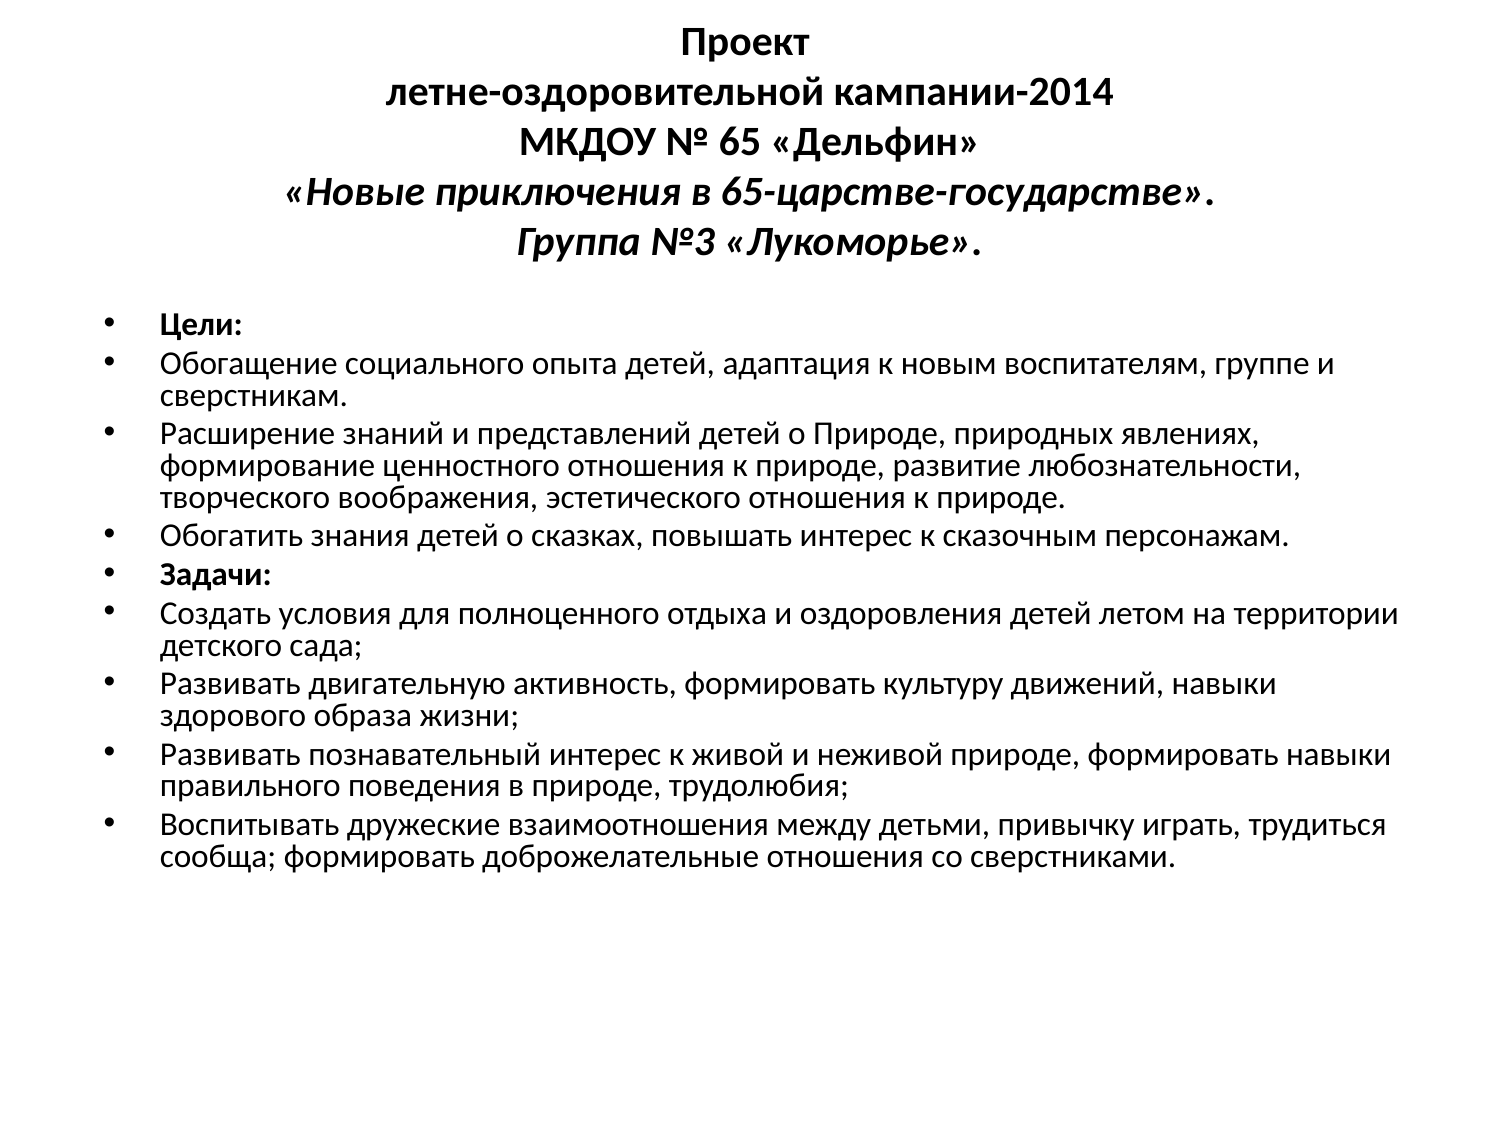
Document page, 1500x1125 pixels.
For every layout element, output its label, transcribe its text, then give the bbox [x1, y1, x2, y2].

title Проект летне-оздоровительной кампании-2014 МКДОУ № 65 «Дельфин» «Новые приключения в 65-царстве-государстве». Группа №3 «Лукоморье». [74, 44, 1426, 233]
list Цели: Обогащение социального опыта детей, адаптация к новым воспитателям, группе и сверстникам. Расширение знаний и представлений детей о Природе, природных явлениях, формирование ценностного отношения к природе, развитие любознательности, творческого воображения, эстетического отношения к природе. Обогатить знания детей о сказках, повышать интерес к сказочным персонажам. Задачи: Создать условия для полноценного отдыха и оздоровления детей летом на территории детского сада; Развивать двигательную активность, формировать культуру движений, навыки здорового образа жизни; Развивать познавательный интерес к живой и неживой природе, формировать навыки правильного поведения в природе, трудолюбия; Воспитывать дружеские взаимоотношения между детьми, привычку играть, трудиться сообща; формировать доброжелательные отношения со сверстниками. [88, 302, 1439, 1046]
